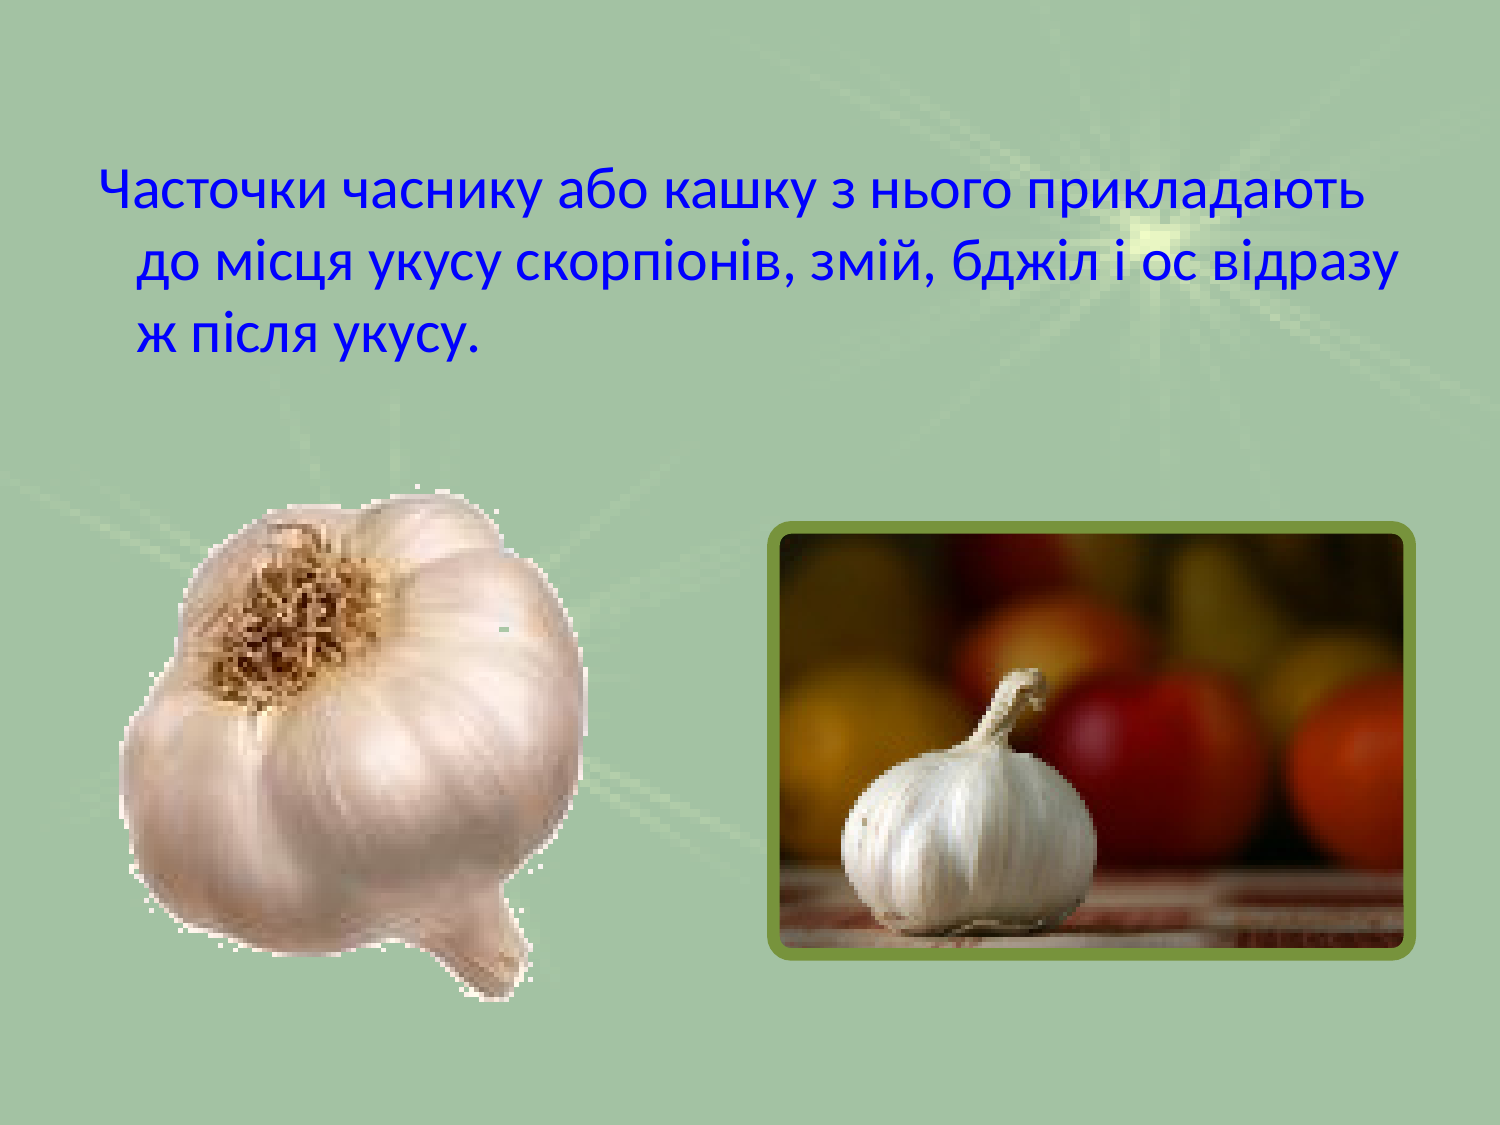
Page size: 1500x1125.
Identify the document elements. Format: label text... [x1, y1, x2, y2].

picture [0, 0, 1500, 1125]
list Часточки часнику або кашку з нього прикладають до місця укусу скорпіонів, змій, бджіл і ос відразу ж після укусу. [70, 140, 1421, 446]
